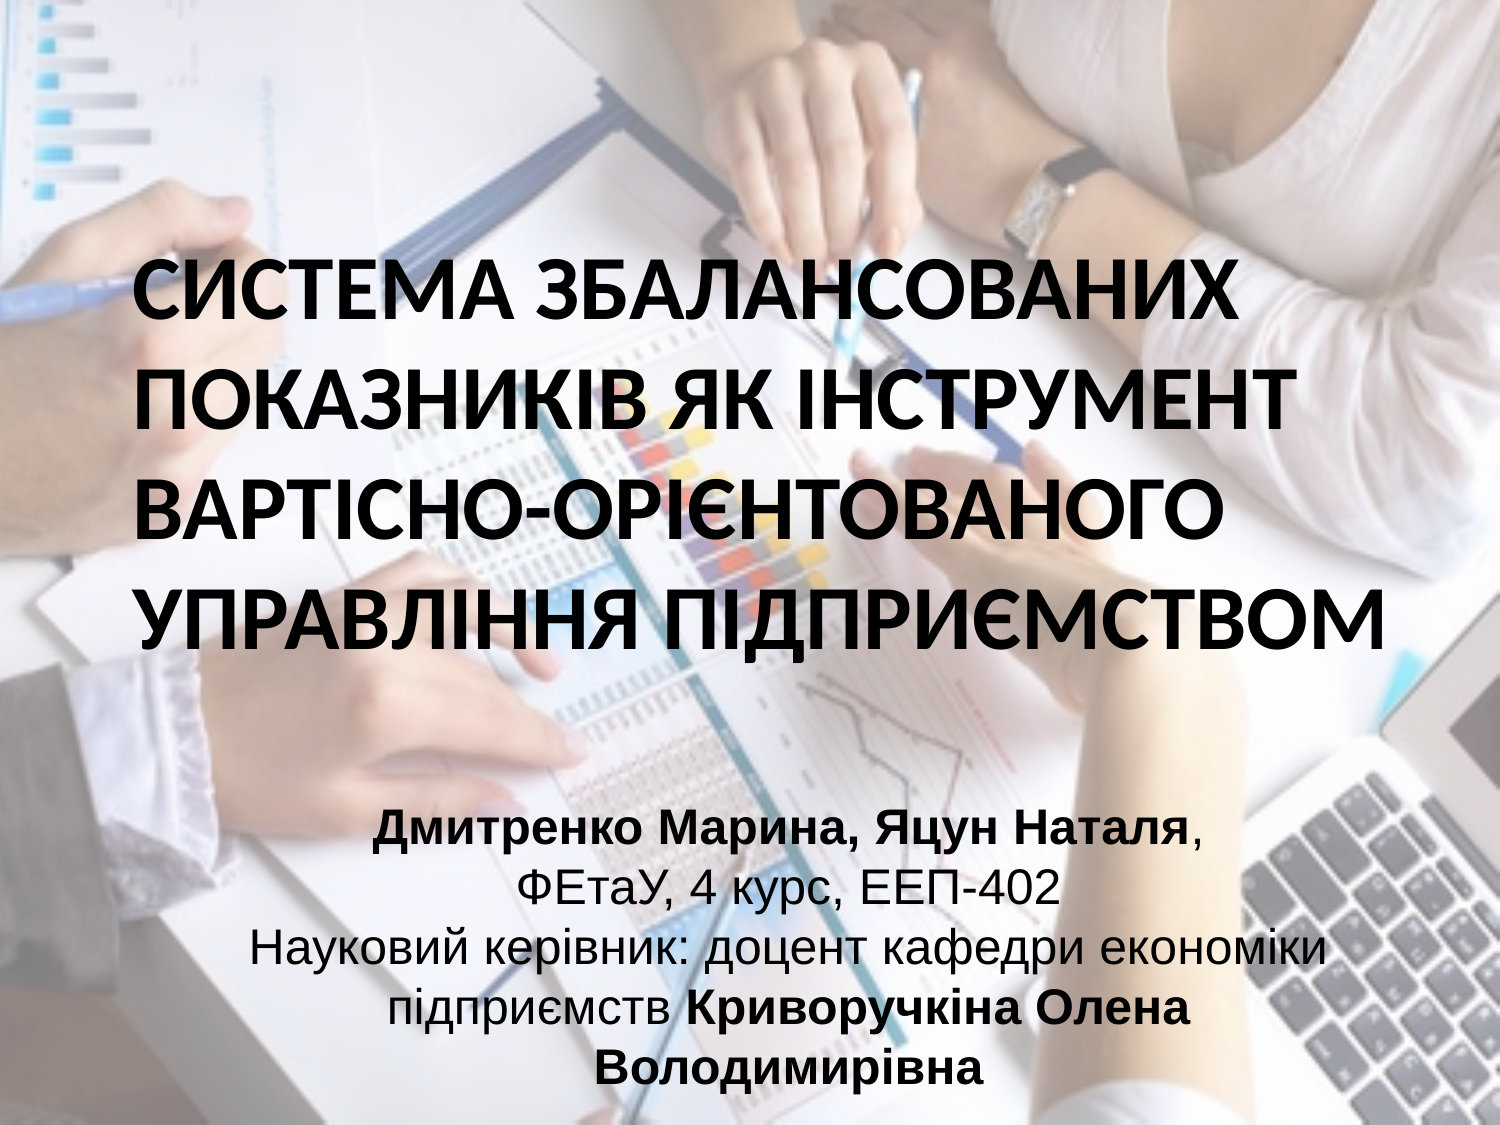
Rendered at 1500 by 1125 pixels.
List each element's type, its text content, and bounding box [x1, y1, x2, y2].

text_box Система збалансованих показників як інструмент вартісно-орієнтованого управління підприємством [64, 243, 1459, 653]
text_box Дмитренко Марина, Яцун Наталя, ФЕтаУ, 4 курс, ЕЕП-402 Науковий керівник: доцент кафедри економіки підприємств Криворучкіна Олена Володимирівна [171, 786, 1407, 1102]
